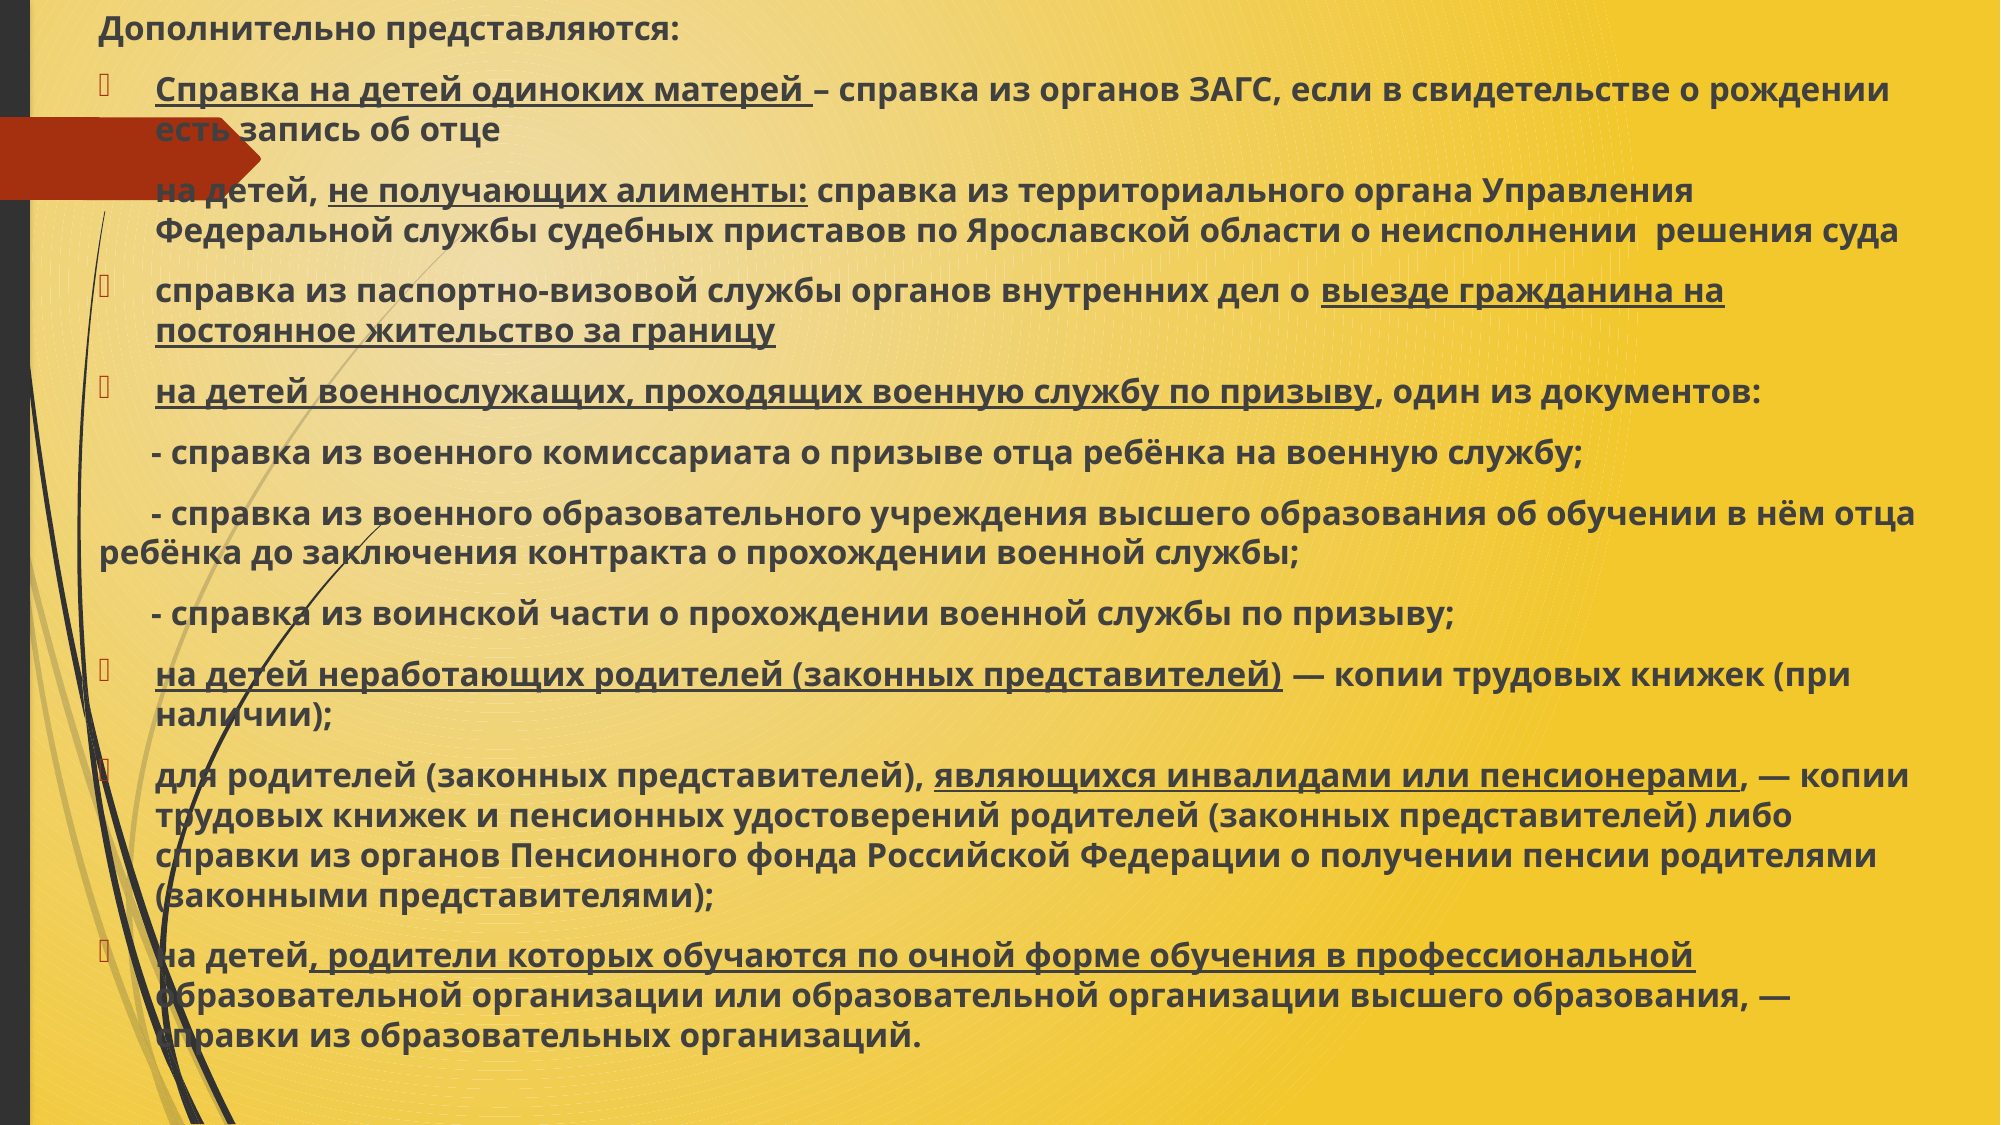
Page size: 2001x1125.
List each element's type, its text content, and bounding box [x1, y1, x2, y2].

list Дополнительно представляются: Справка на детей одиноких матерей – справка из органов ЗАГС, если в свидетельстве о рождении есть запись об отце на детей, не получающих алименты: справка из территориального органа Управления Федеральной службы судебных приставов по Ярославской области о неисполнении решения суда справка из паспортно-визовой службы органов внутренних дел о выезде гражданина на постоянное жительство за границу на детей военнослужащих, проходящих военную службу по призыву, один из документов: - справка из военного комиссариата о призыве отца ребёнка на военную службу; - справка из военного образовательного учреждения высшего образования об обучении в нём отца ребёнка до заключения контракта о прохождении военной службы; - справка из воинской части о прохождении военной службы по призыву; на детей неработающих родителей (законных представителей) — копии трудовых книжек (при наличии); для родителей (законных представителей), являющихся инвалидами или пенсионерами, — копии трудовых книжек и пенсионных удостоверений родителей (законных представителей) либо справки из органов Пенсионного фонда Российской Федерации о получении пенсии родителями (законными представителями); на детей, родители которых обучаются по очной форме обучения в профессиональной образовательной организации или образовательной организации высшего образования, — справки из образовательных организаций. [83, 0, 1935, 1092]
